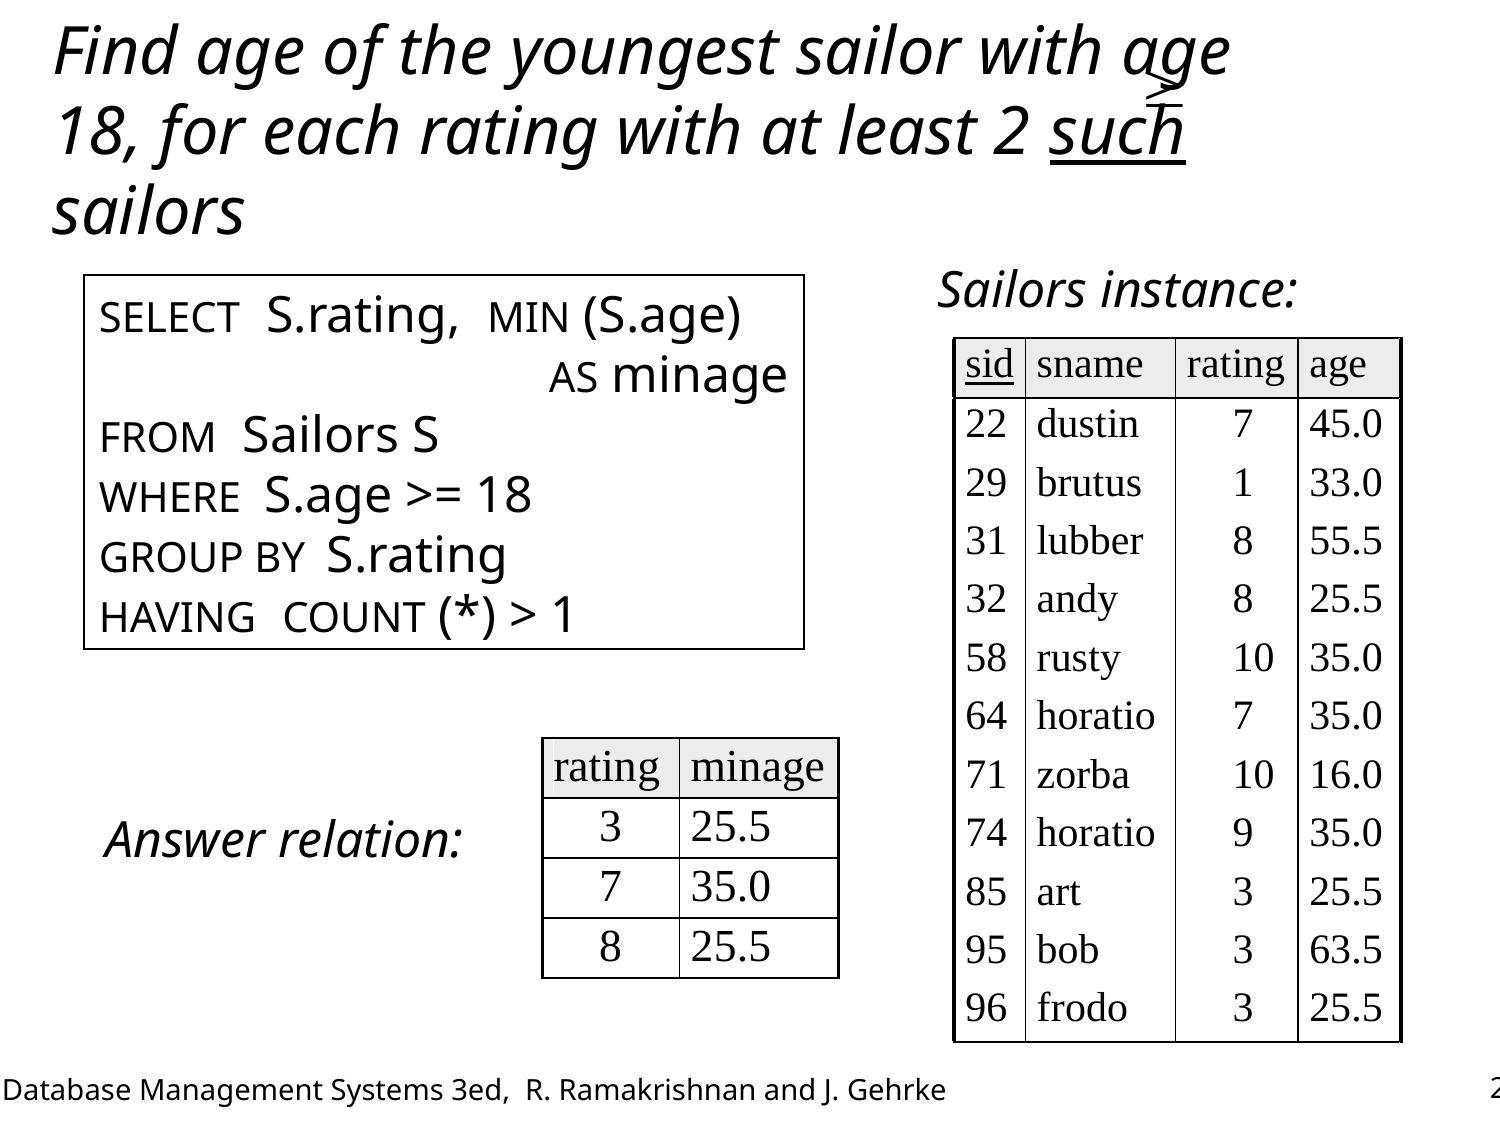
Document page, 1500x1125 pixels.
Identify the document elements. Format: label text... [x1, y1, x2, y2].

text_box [1137, 62, 1215, 130]
title Find age of the youngest sailor with age 18, for each rating with at least 2 such sailors [37, 37, 1313, 219]
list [525, 737, 880, 1047]
text_box SELECT S.rating, MIN (S.age) AS minage FROM Sailors S WHERE S.age >= 18 GROUP BY S.rating HAVING COUNT (*) > 1 [84, 274, 805, 650]
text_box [937, 337, 1421, 1078]
text_box Answer relation: [90, 799, 479, 875]
text_box Sailors instance: [922, 249, 1314, 325]
